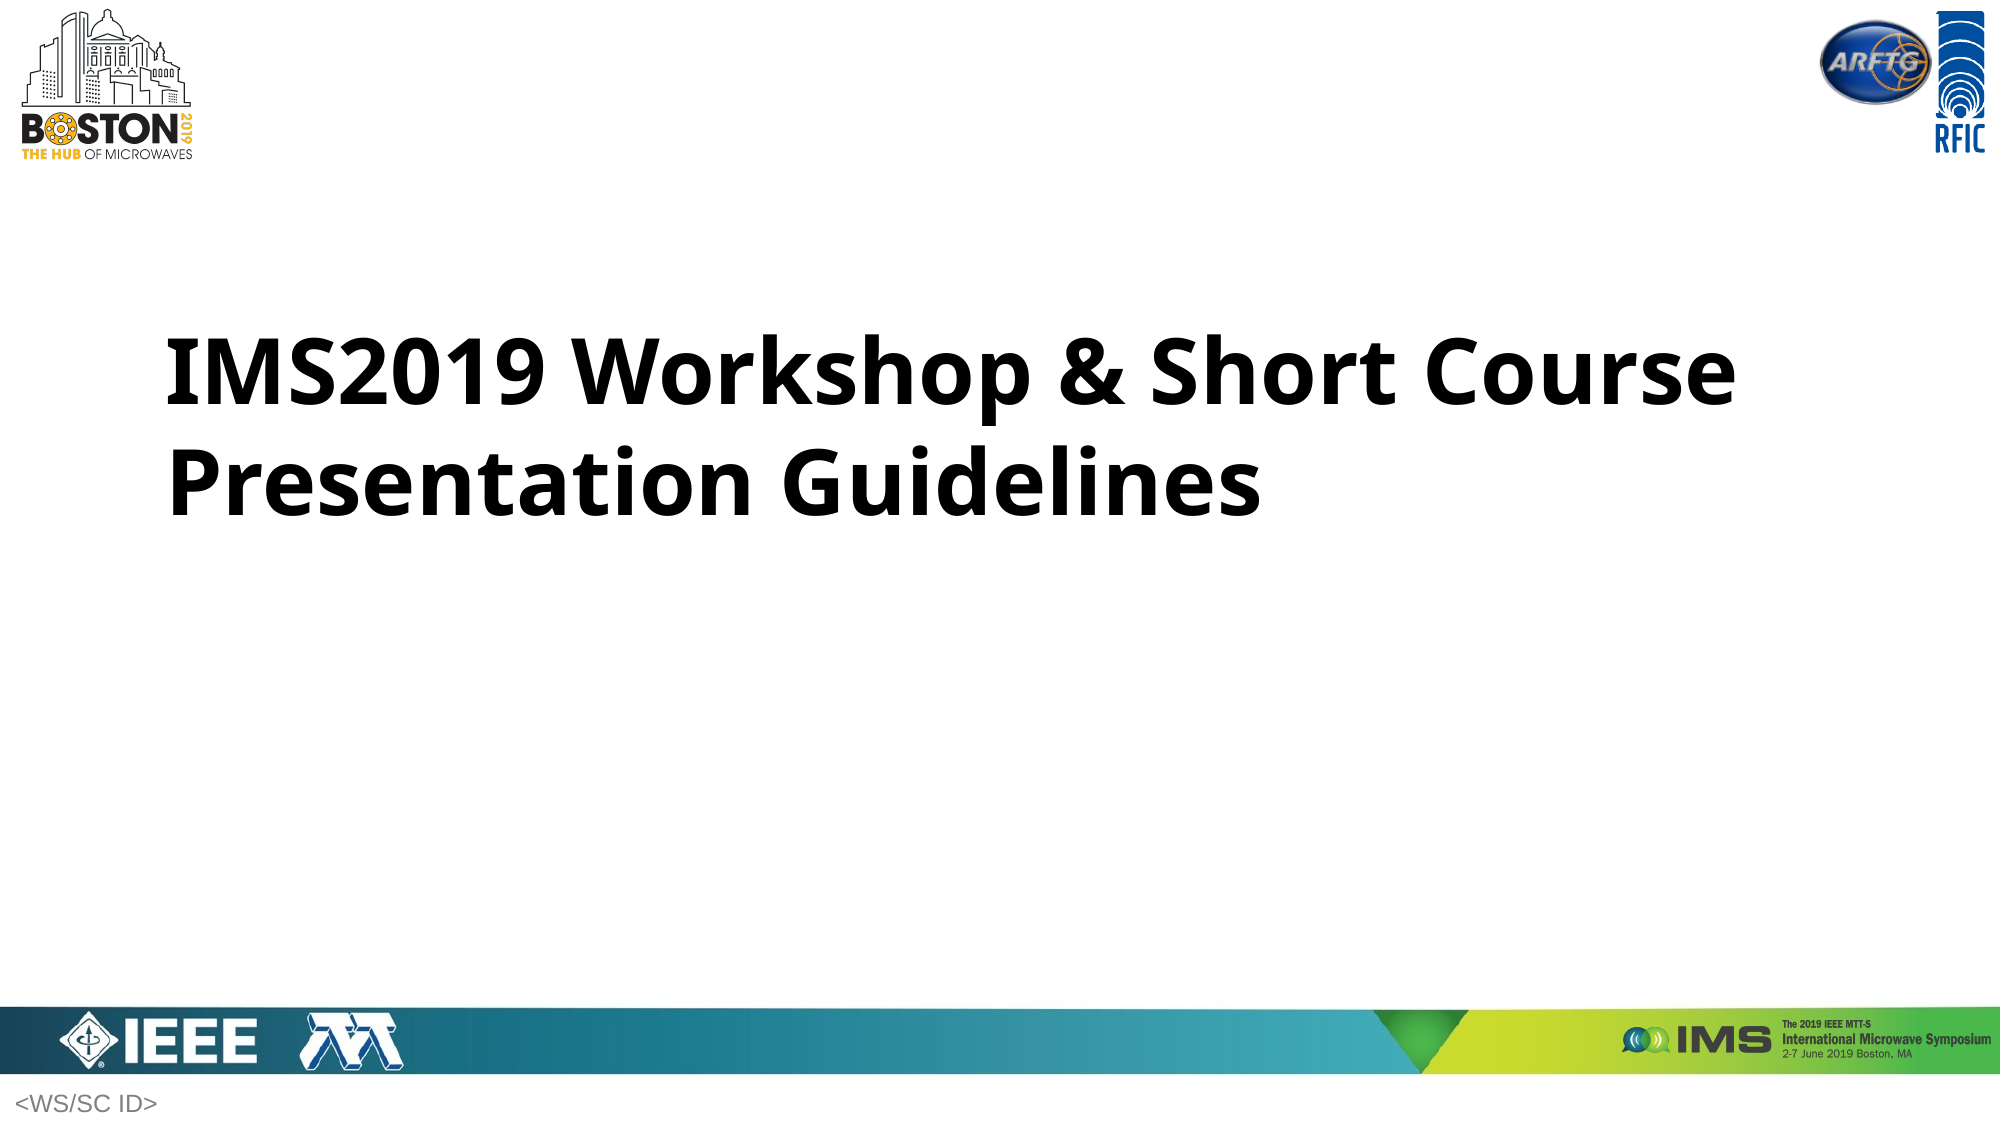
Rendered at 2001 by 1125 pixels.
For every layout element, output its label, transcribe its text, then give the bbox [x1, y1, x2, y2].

picture [1815, 0, 2001, 197]
title IMS2019 Workshop & Short Course Presentation Guidelines [150, 302, 1850, 544]
picture [7, 0, 206, 174]
picture [0, 994, 2000, 1088]
